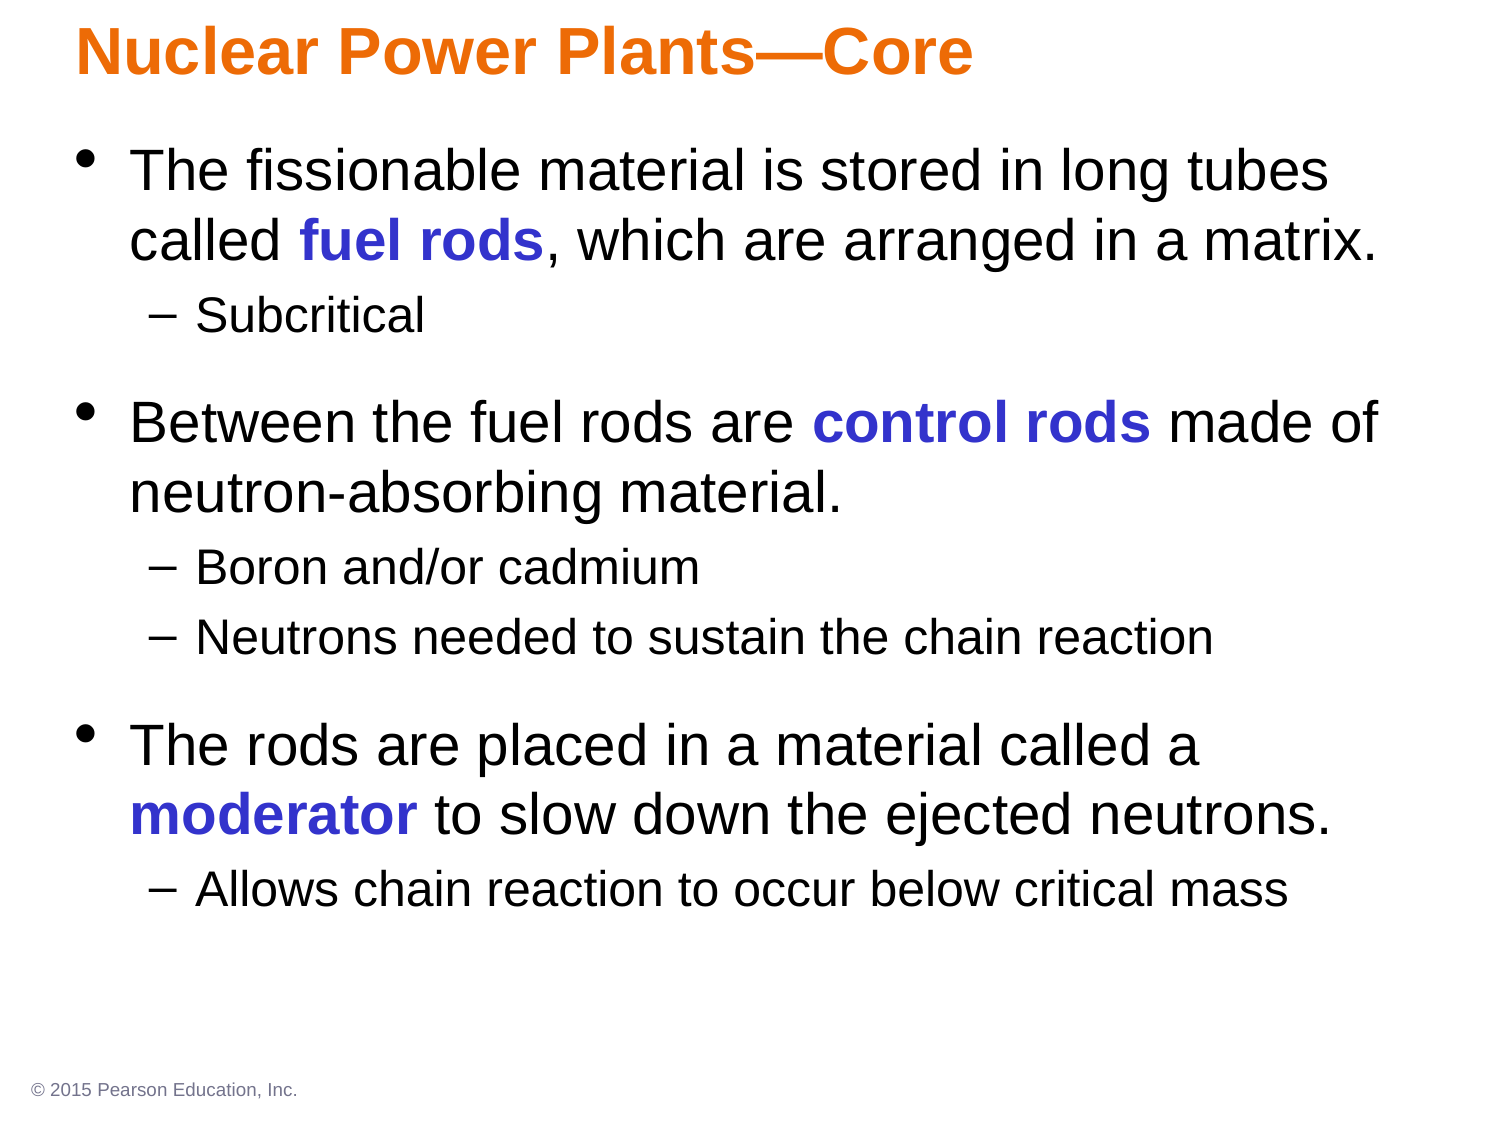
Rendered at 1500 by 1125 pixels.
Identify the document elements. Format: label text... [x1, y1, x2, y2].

title Nuclear Power Plants—Core [0, 0, 1500, 96]
text_box The fissionable material is stored in long tubes called fuel rods, which are arranged in a matrix. Subcritical Between the fuel rods are control rods made of neutron-absorbing material. Boron and/or cadmium Neutrons needed to sustain the chain reaction The rods are placed in a material called a moderator to slow down the ejected neutrons. Allows chain reaction to occur below critical mass [58, 124, 1459, 1038]
